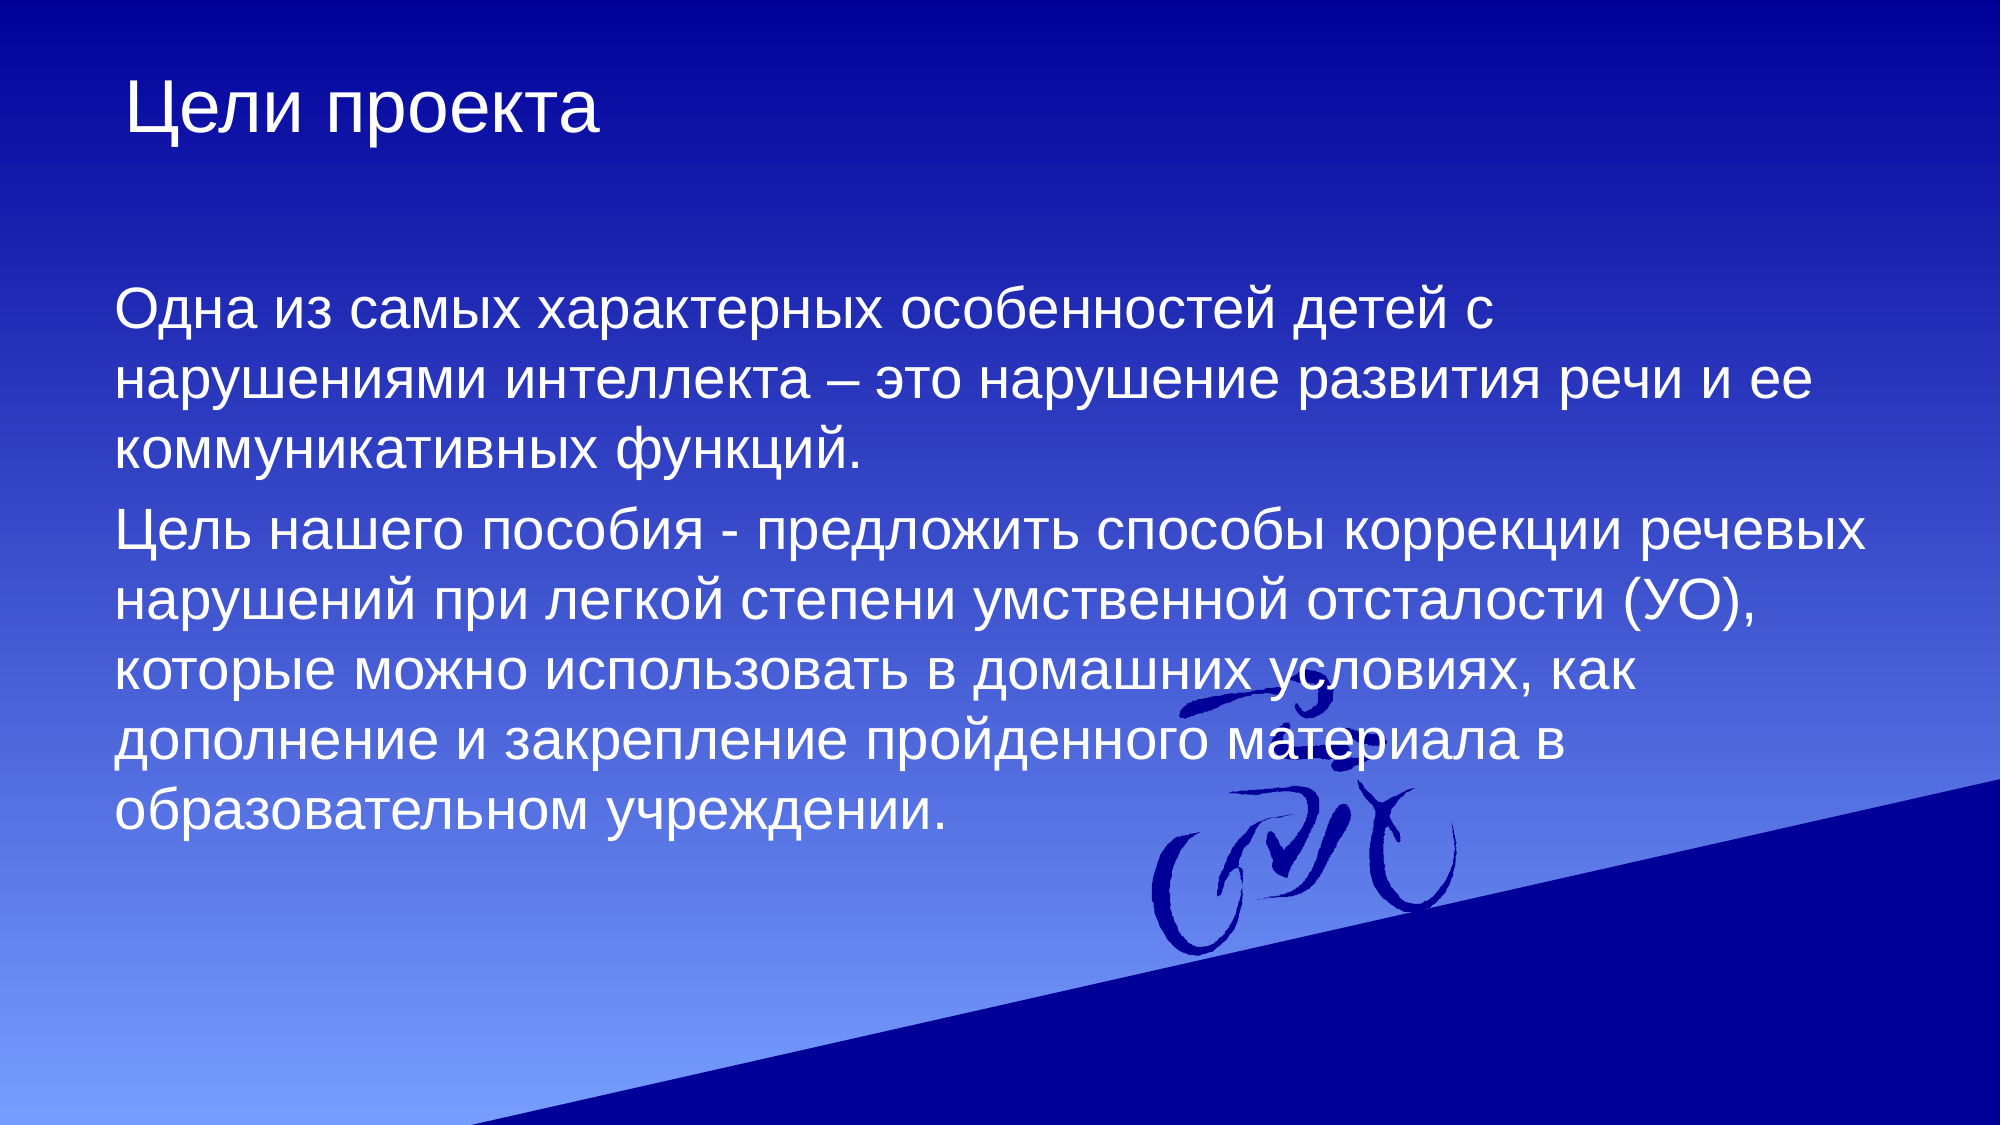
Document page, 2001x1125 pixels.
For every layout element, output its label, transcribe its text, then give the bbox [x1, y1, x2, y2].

list Одна из самых характерных особенностей детей с нарушениями интеллекта – это нарушение развития речи и ее коммуникативных функций. Цель нашего пособия - предложить способы коррекции речевых нарушений при легкой степени умственной отсталости (УО), которые можно использовать в домашних условиях, как дополнение и закрепление пройденного материала в образовательном учреждении. [99, 262, 1901, 1006]
title Цели проекта [109, 54, 1910, 151]
